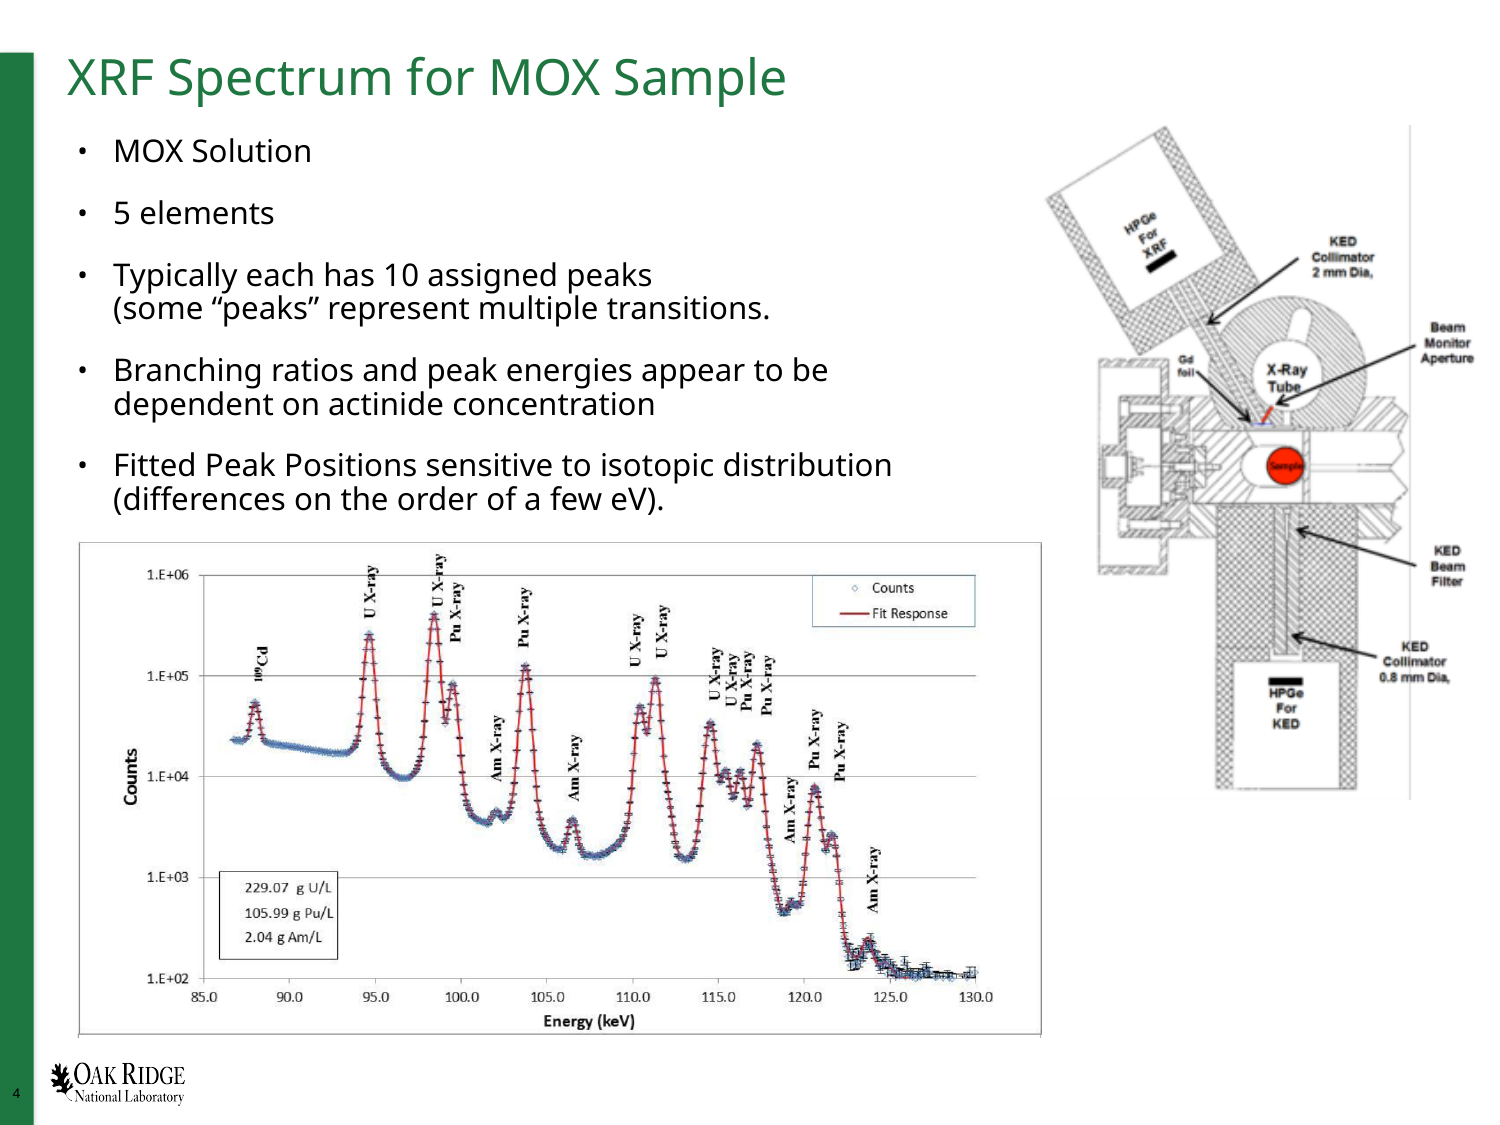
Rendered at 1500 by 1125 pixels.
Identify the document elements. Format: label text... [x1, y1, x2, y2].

picture [75, 124, 1488, 1038]
list MOX Solution 5 elements Typically each has 10 assigned peaks (some “peaks” represent multiple transitions. Branching ratios and peak energies appear to be dependent on actinide concentration Fitted Peak Positions sensitive to isotopic distribution (differences on the order of a few eV). [62, 127, 951, 679]
title XRF Spectrum for MOX Sample [52, 44, 1460, 115]
picture [50, 1062, 185, 1106]
